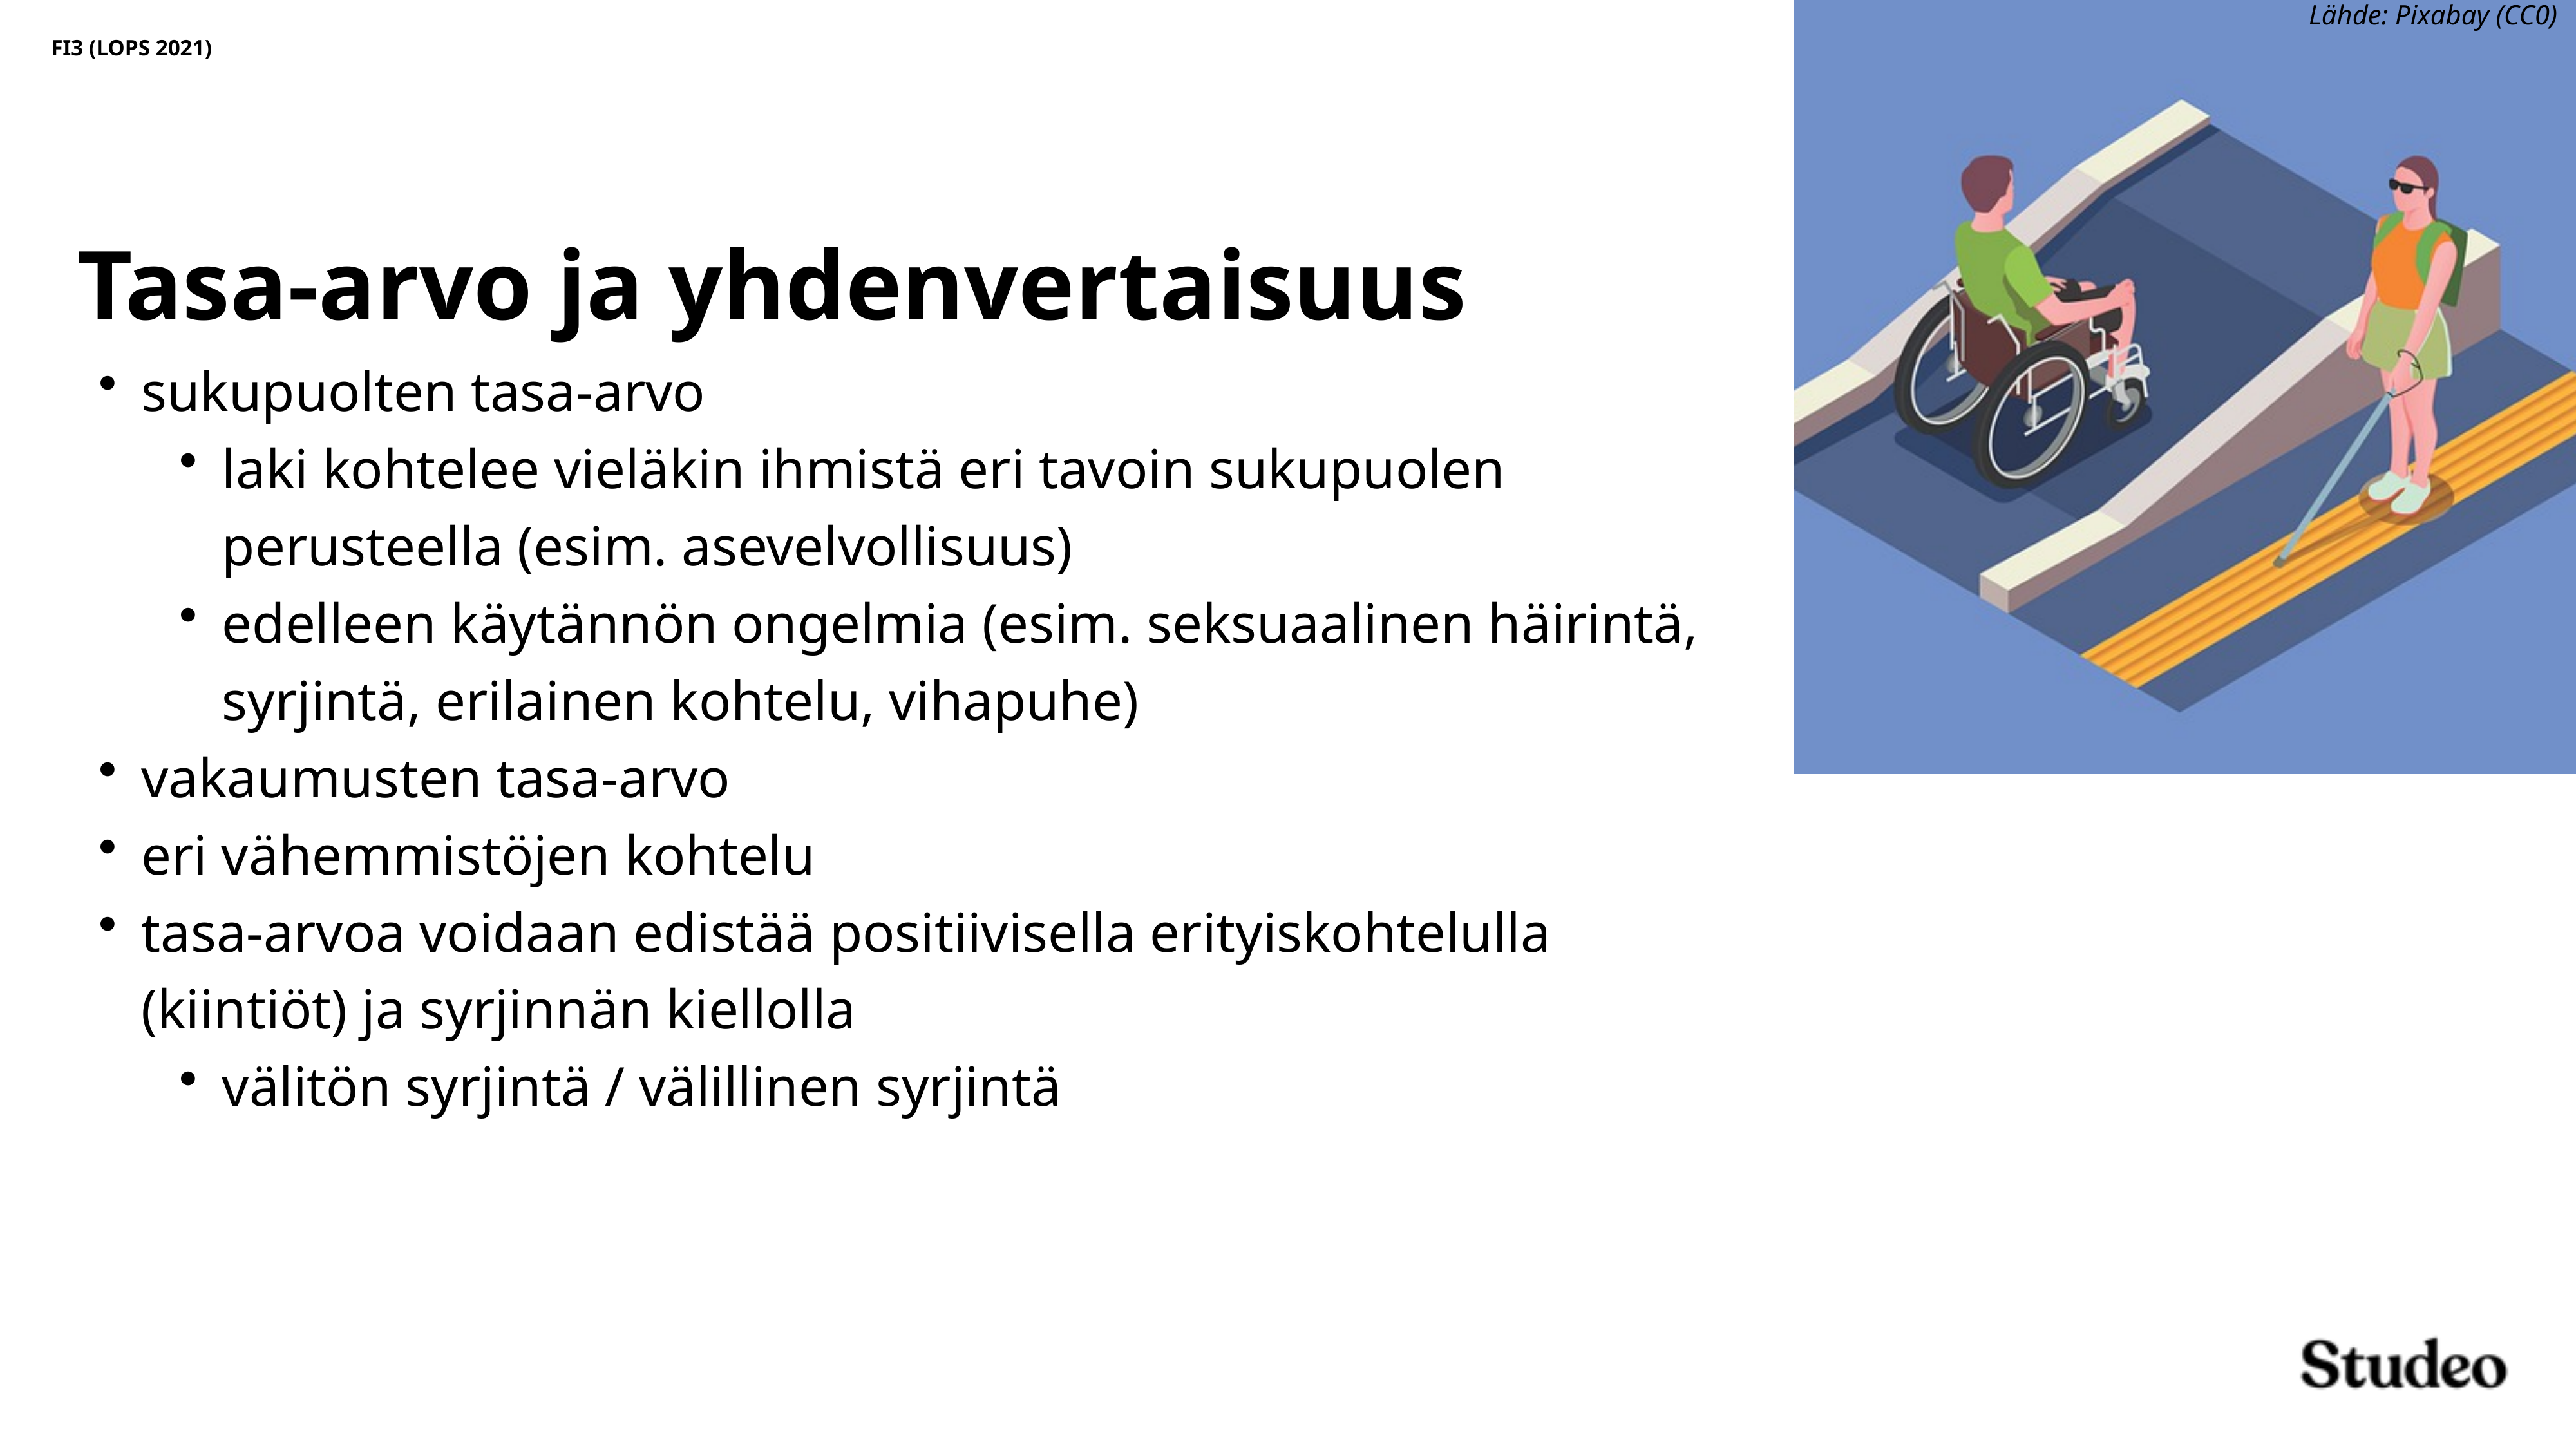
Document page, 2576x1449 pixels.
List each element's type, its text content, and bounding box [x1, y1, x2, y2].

text_box Tasa-arvo ja yhdenvertaisuus [64, 147, 1481, 352]
picture [1794, 0, 2576, 774]
subtitle sukupuolten tasa-arvo laki kohtelee vieläkin ihmistä eri tavoin sukupuolen perusteella (esim. asevelvollisuus) edelleen käytännön ongelmia (esim. seksuaalinen häirintä, syrjintä, erilainen kohtelu, vihapuhe) vakaumusten tasa-arvo eri vähemmistöjen kohtelu tasa-arvoa voidaan edistää positiivisella erityiskohtelulla (kiintiöt) ja syrjinnän kiellolla välitön syrjintä / välillinen syrjintä [73, 318, 1757, 1273]
text_box FI3 (LOPS 2021) [46, 29, 218, 66]
picture [2268, 1303, 2542, 1424]
